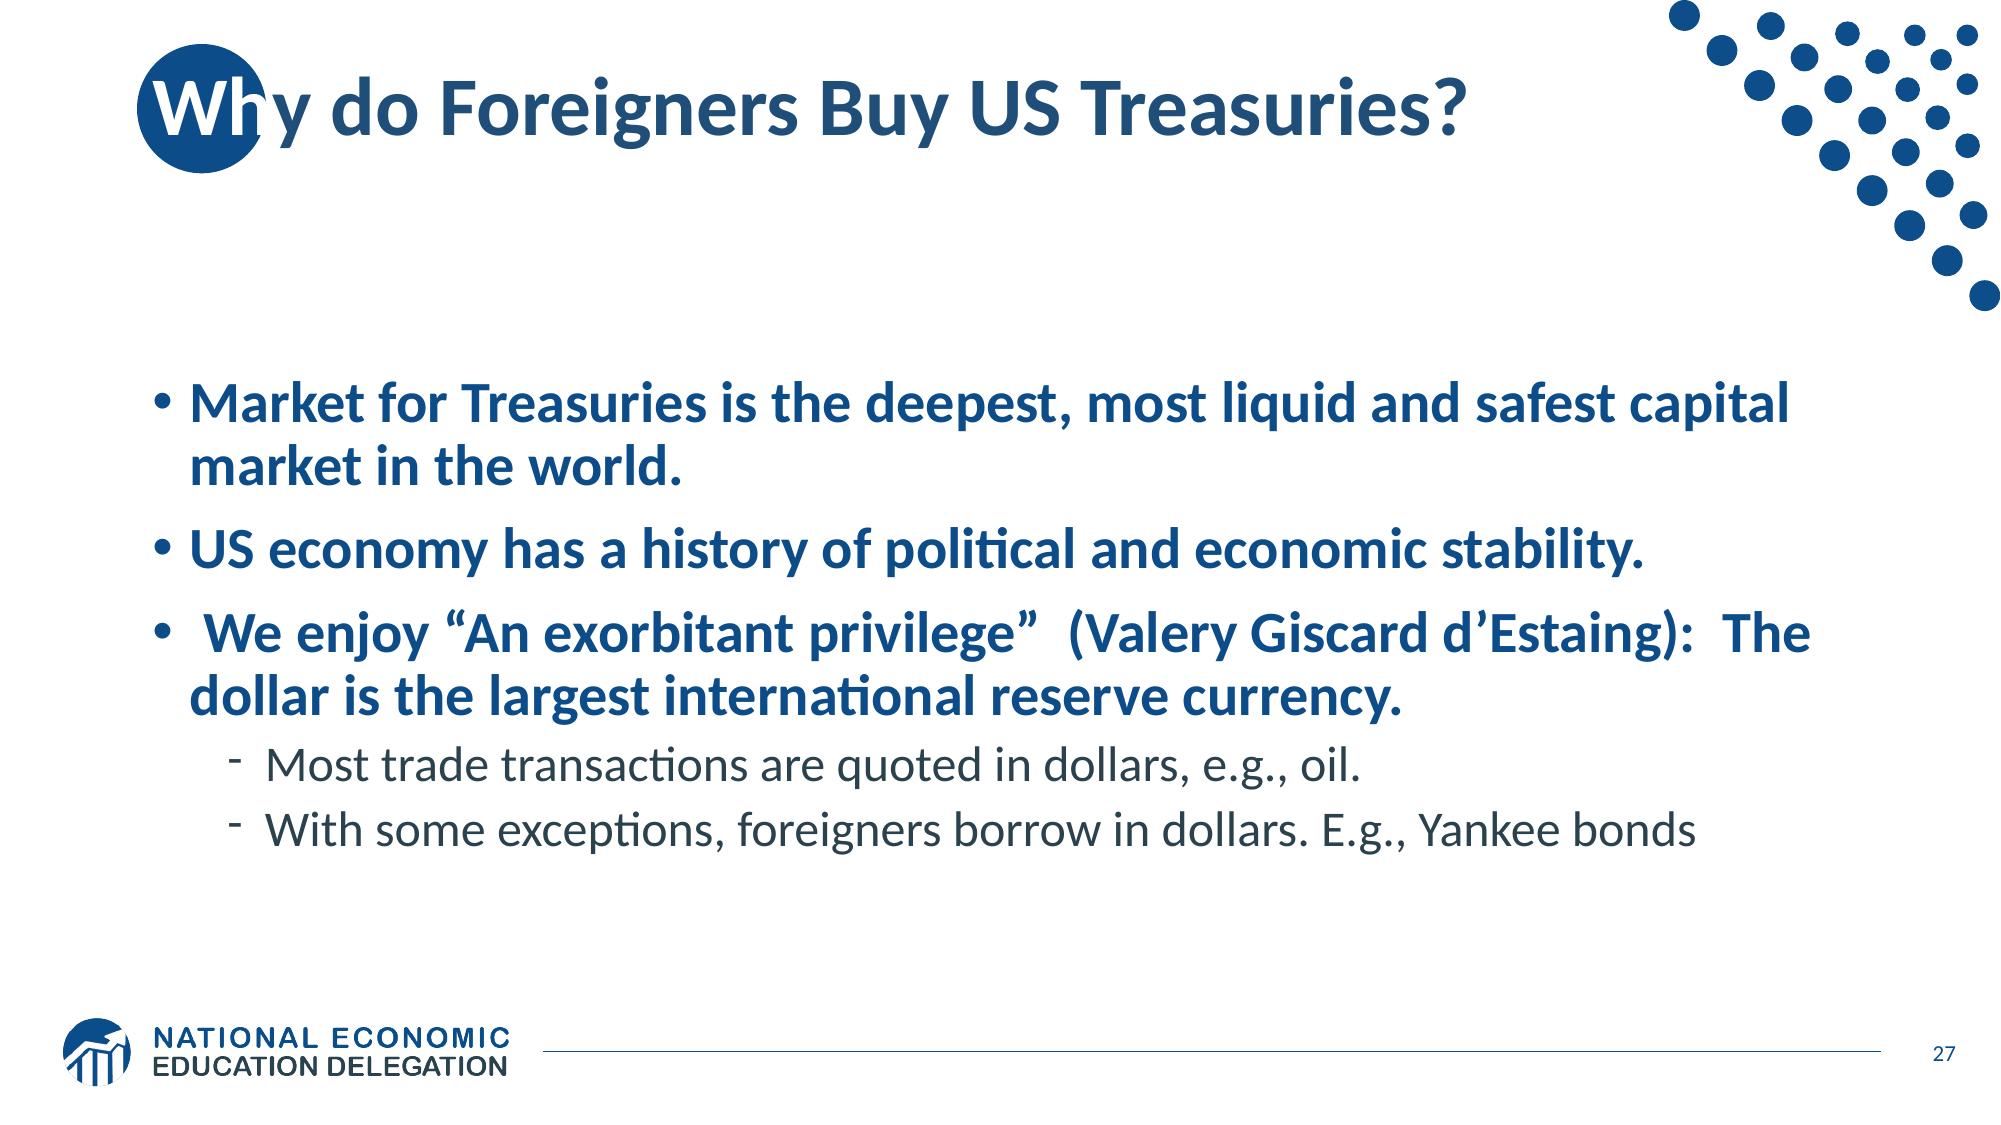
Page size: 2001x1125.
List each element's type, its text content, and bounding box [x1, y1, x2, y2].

list Market for Treasuries is the deepest, most liquid and safest capital market in the world. US economy has a history of political and economic stability. We enjoy “An exorbitant privilege” (Valery Giscard d’Estaing): The dollar is the largest international reserve currency. Most trade transactions are quoted in dollars, e.g., oil. With some exceptions, foreigners borrow in dollars. E.g., Yankee bonds [137, 257, 1863, 972]
picture [55, 1013, 520, 1091]
slide_number 27 [1521, 1022, 1972, 1082]
title Why do Foreigners Buy US Treasuries? [137, 0, 1863, 218]
